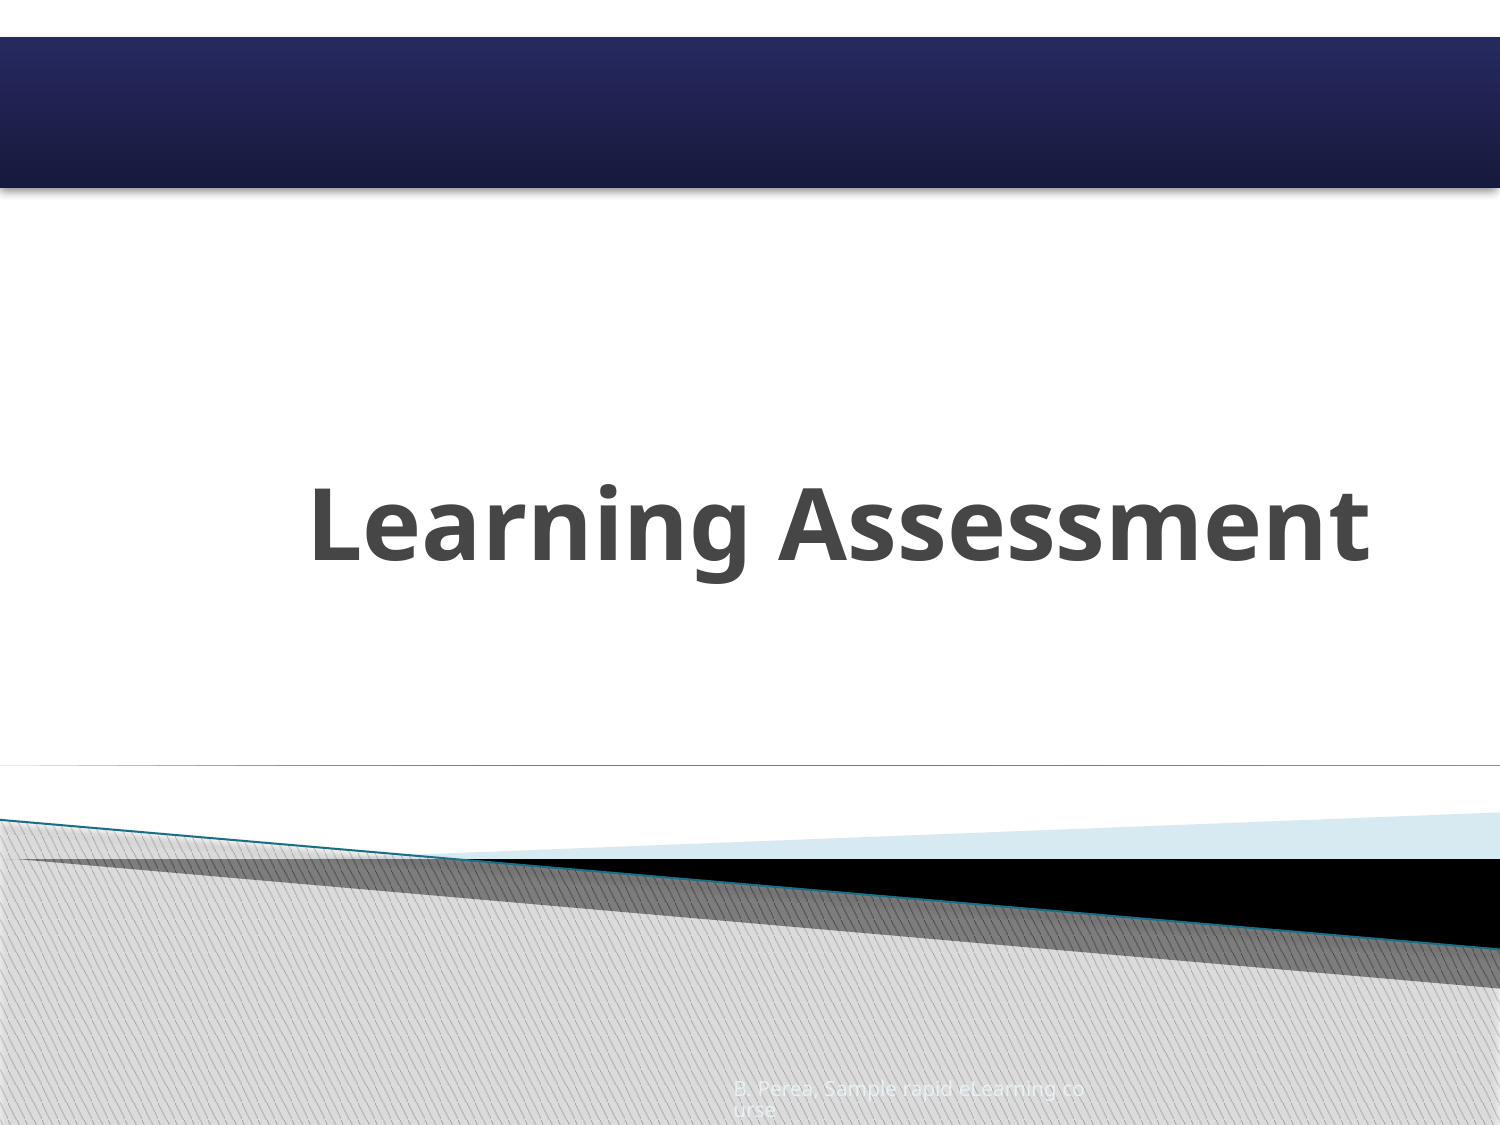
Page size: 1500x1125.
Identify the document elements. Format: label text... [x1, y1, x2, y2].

title Learning Assessment [112, 287, 1388, 588]
picture [5, 859, 1500, 989]
footer B. Perea, Sample rapid eLearning course [718, 1051, 1105, 1112]
